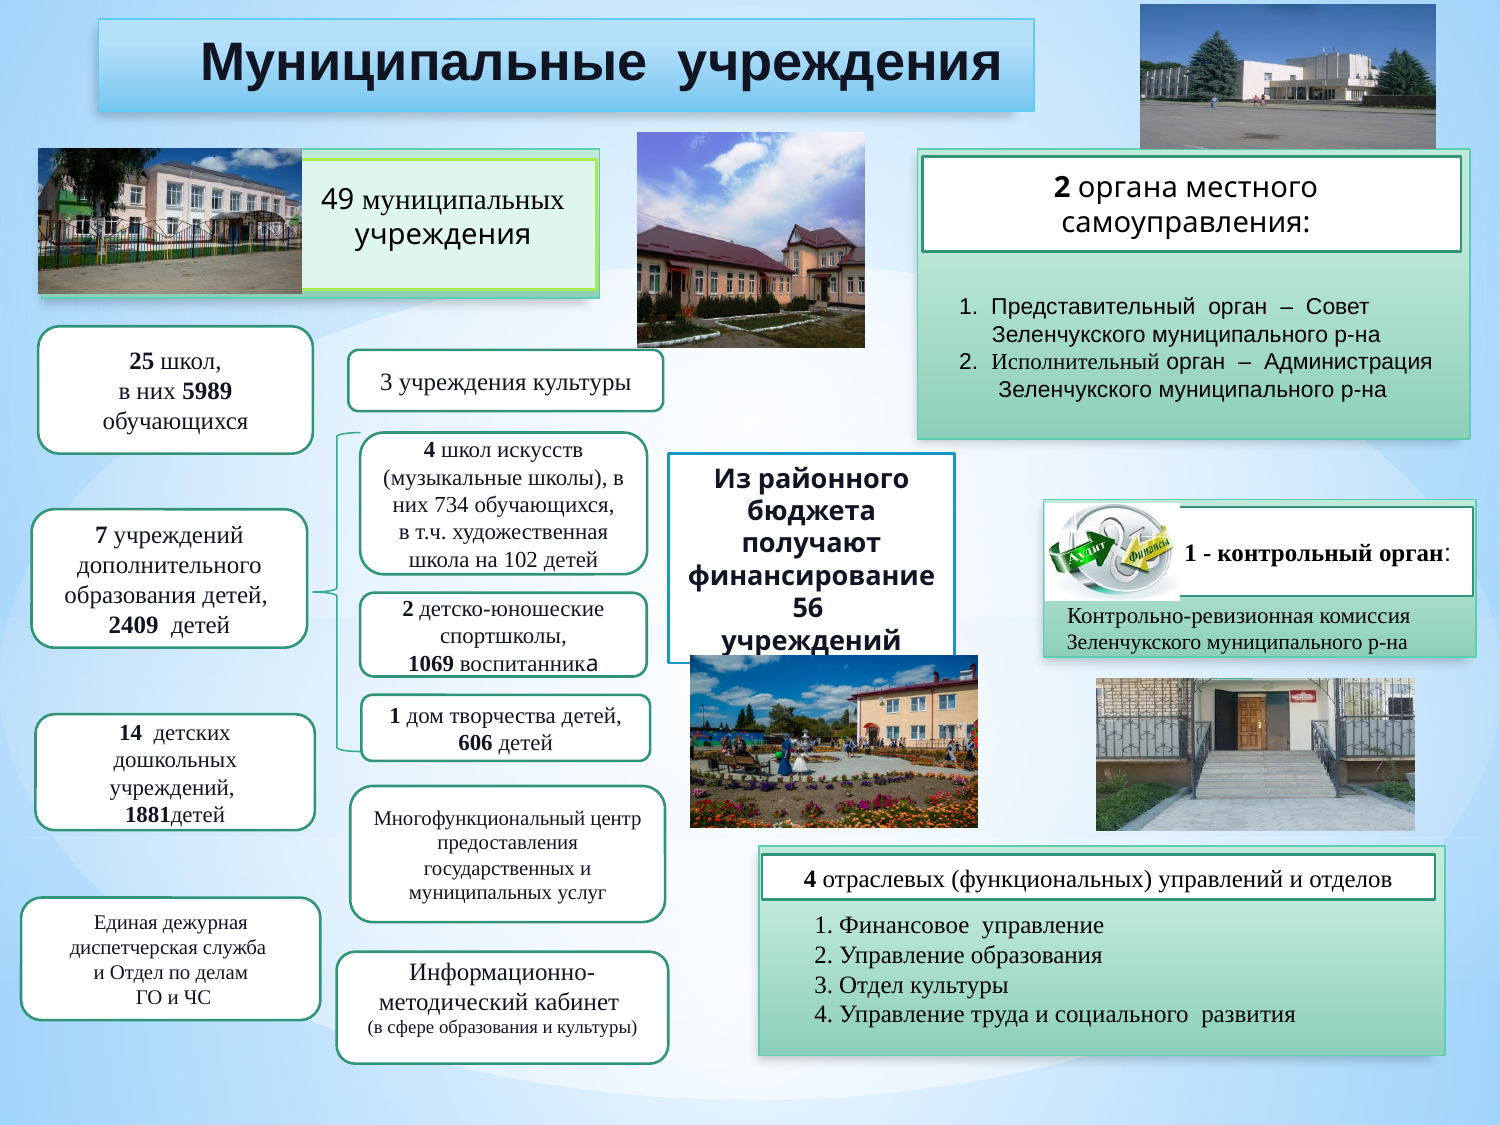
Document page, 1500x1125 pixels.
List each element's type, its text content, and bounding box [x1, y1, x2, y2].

picture [37, 148, 302, 295]
picture [637, 131, 866, 348]
picture [690, 654, 978, 828]
text_box 1. Представительный орган – Совет Зеленчукского муниципального р-на 2. Исполнительный орган – Администрация Зеленчукского муниципального р-на [924, 283, 1462, 410]
text_box 1. Финансовое управление 2. Управление образования 3. Отдел культуры 4. Управление труда и социального развития [792, 900, 1400, 1037]
text_box 4 отраслевых (функциональных) управлений и отделов [761, 853, 1436, 901]
text_box [1141, 155, 1462, 253]
text_box 4 школ искусств (музыкальные школы), в них 734 обучающихся, в т.ч. художественная школа на 102 детей [361, 431, 649, 576]
text_box [917, 148, 1471, 440]
text_box Единая дежурная диспетчерская служба и Отдел по делам ГО и ЧС [19, 896, 322, 1022]
table_cell 6741,7 [1137, 155, 1436, 160]
text_box [758, 845, 1446, 1056]
text_box 49 муниципальных учреждения [307, 171, 586, 259]
picture [1095, 678, 1416, 831]
text_box 1 дом творчества детей, 606 детей [360, 693, 652, 763]
text_box [307, 158, 598, 291]
text_box Контрольно-ревизионная комиссия Зеленчукского муниципального р-на [1045, 591, 1475, 662]
text_box 1 - контрольный орган: [1182, 506, 1474, 591]
text_box 2 детско-юношеские спортшколы, 1069 воспитанника [361, 591, 649, 678]
text_box Многофункциональный центр предоставления государственных и муниципальных услуг [348, 784, 667, 924]
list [919, 152, 1136, 254]
text_box 25 школ, в них 5989 обучающихся [36, 324, 315, 455]
text_box [1043, 499, 1477, 658]
text_box 7 учреждений дополнительного образования детей, 2409 детей [30, 507, 309, 649]
text_box 2 органа местного самоуправления: [1141, 160, 1446, 247]
text_box 14 детских дошкольных учреждений, 1881детей [34, 712, 317, 832]
title Муниципальные учреждения [98, 18, 1035, 112]
text_box [312, 431, 361, 753]
text_box 3 учреждения культуры [347, 348, 665, 413]
text_box Из районного бюджета получают финансирование 56 учреждений [667, 452, 956, 664]
picture [1140, 4, 1436, 150]
text_box [303, 148, 600, 299]
picture [1045, 503, 1180, 601]
text_box Информационно-методический кабинет (в сфере образования и культуры) [335, 950, 670, 1065]
